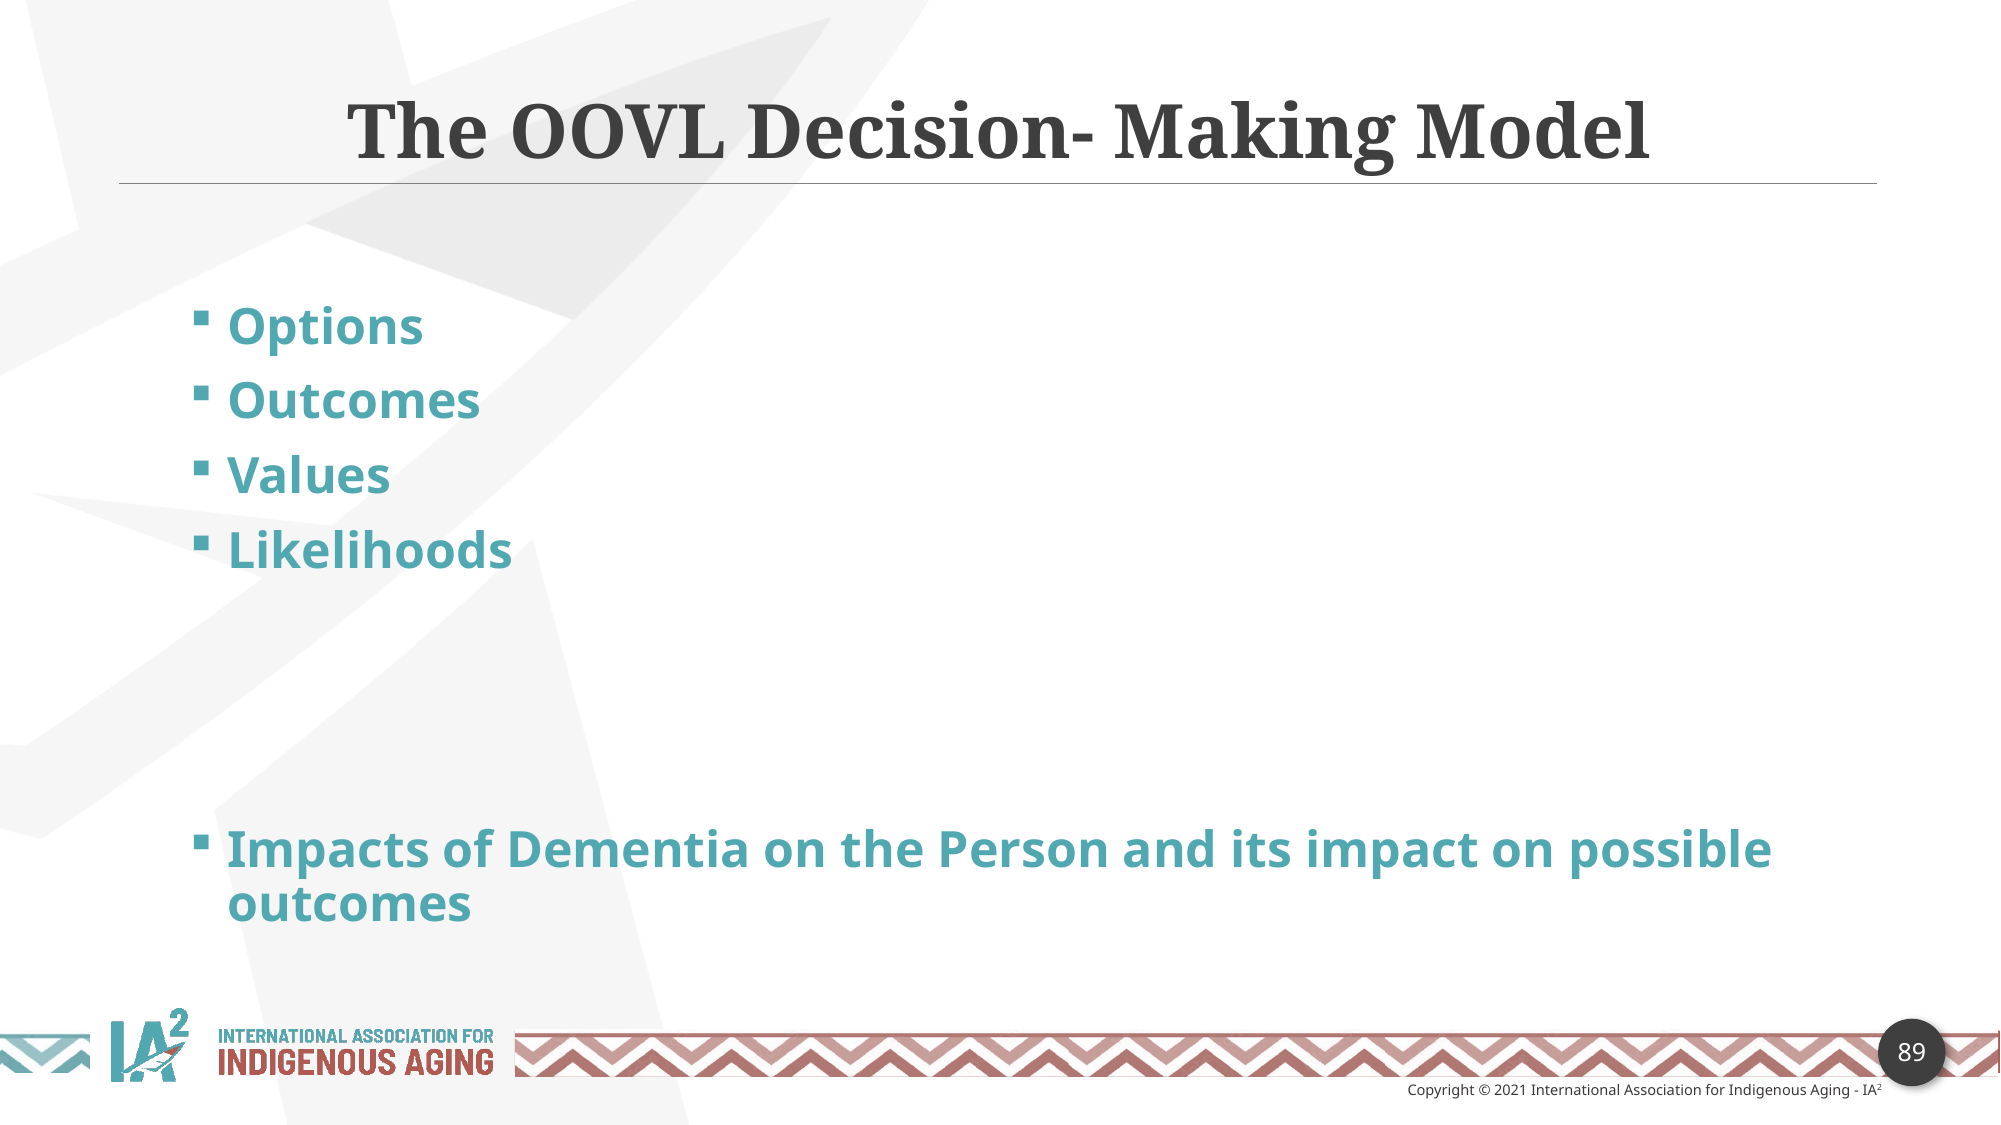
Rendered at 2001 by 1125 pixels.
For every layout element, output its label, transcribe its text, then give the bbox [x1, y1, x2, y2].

picture [0, 0, 930, 1125]
list Options Outcomes Values Likelihoods Impacts of Dementia on the Person and its impact on possible outcomes [174, 293, 1825, 922]
list The OOVL Decision- Making Model [118, 86, 1881, 169]
